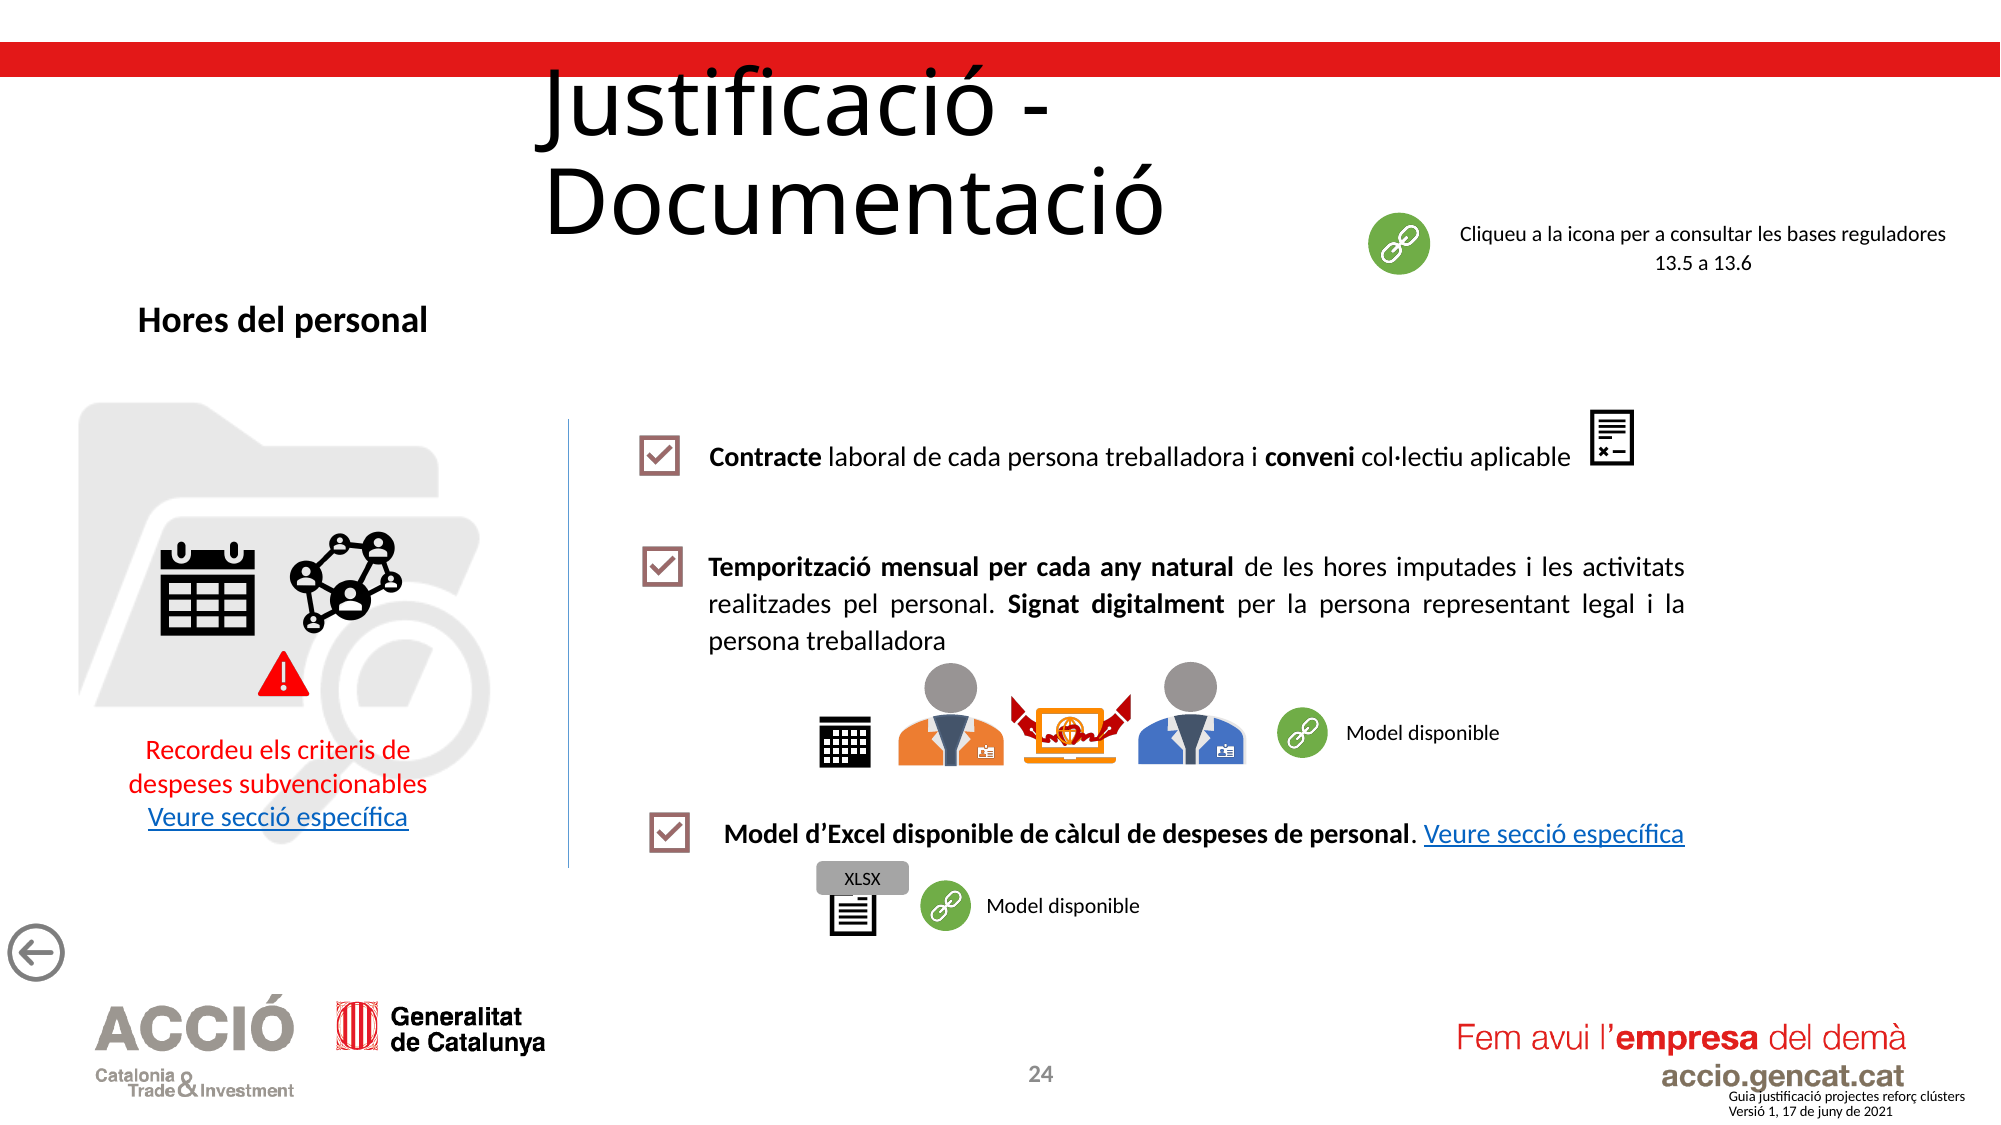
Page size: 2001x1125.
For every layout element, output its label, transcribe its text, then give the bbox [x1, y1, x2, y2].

picture [634, 797, 705, 868]
text_box Model disponible [1328, 711, 1521, 753]
picture [1661, 1060, 1904, 1093]
picture [627, 531, 698, 602]
picture [809, 706, 881, 778]
picture [1010, 687, 1132, 783]
picture [624, 420, 695, 491]
text_box XLSX [815, 860, 911, 896]
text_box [920, 880, 971, 931]
picture [1458, 1023, 1906, 1056]
text_box Contracte laboral de cada persona treballadora i conveni col·lectiu aplicable [698, 429, 1665, 481]
picture [0, 288, 569, 902]
picture [0, 916, 72, 989]
text_box Temporització mensual per cada any natural de les hores imputades i les activitats realitzades pel personal. Signat digitalment per la persona representant legal i la persona treballadora [697, 539, 1698, 675]
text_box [1277, 707, 1328, 758]
text_box Model disponible [971, 884, 1161, 926]
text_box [1138, 661, 1247, 765]
title Justificació - Documentació [527, 66, 1574, 245]
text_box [1368, 212, 1431, 275]
footer Guia justificació projectes reforç clústers Versió 1, 17 de juny de 2021 [1714, 1079, 2000, 1125]
picture [817, 870, 889, 942]
picture [94, 994, 545, 1097]
text_box Model d’Excel disponible de càlcul de despeses de personal. Veure secció específica [712, 806, 1771, 872]
text_box Cliqueu a la icona per a consultar les bases reguladores 13.5 a 13.6 [1428, 211, 1979, 309]
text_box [898, 663, 1004, 766]
slide_number 24 [618, 1042, 1069, 1103]
picture [1578, 404, 1646, 471]
picture [0, 42, 2000, 77]
